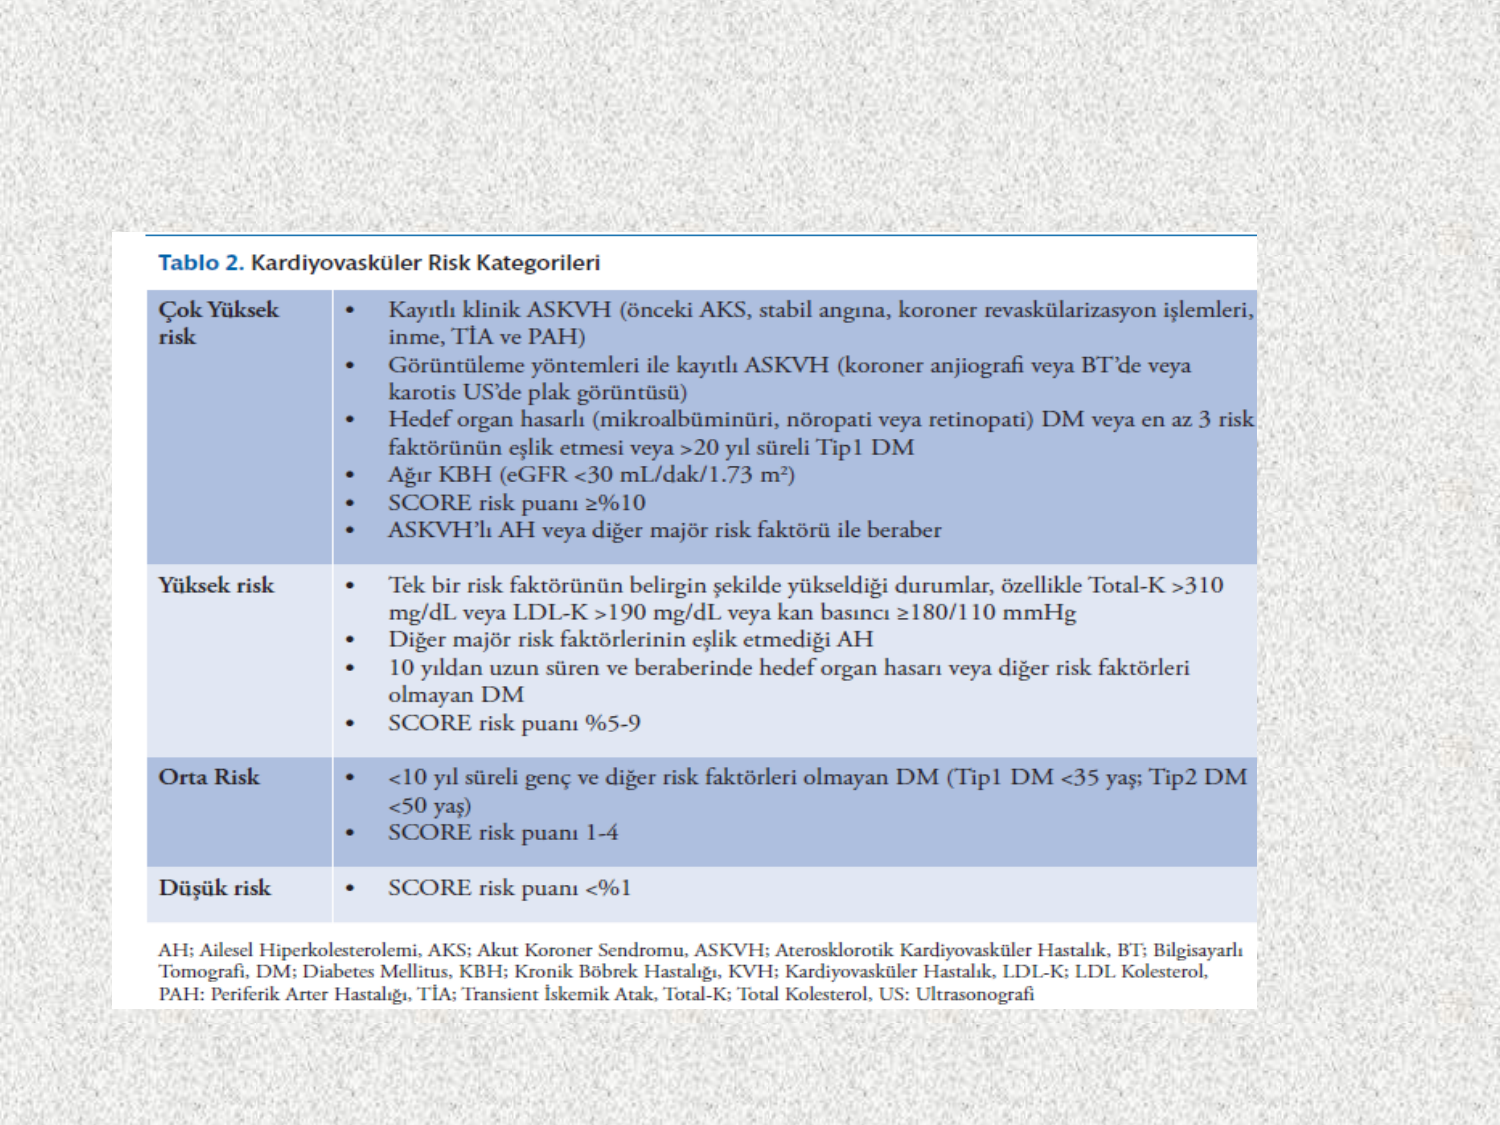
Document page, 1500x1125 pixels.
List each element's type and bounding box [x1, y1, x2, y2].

picture [0, 0, 1500, 1125]
list [111, 232, 1257, 1009]
